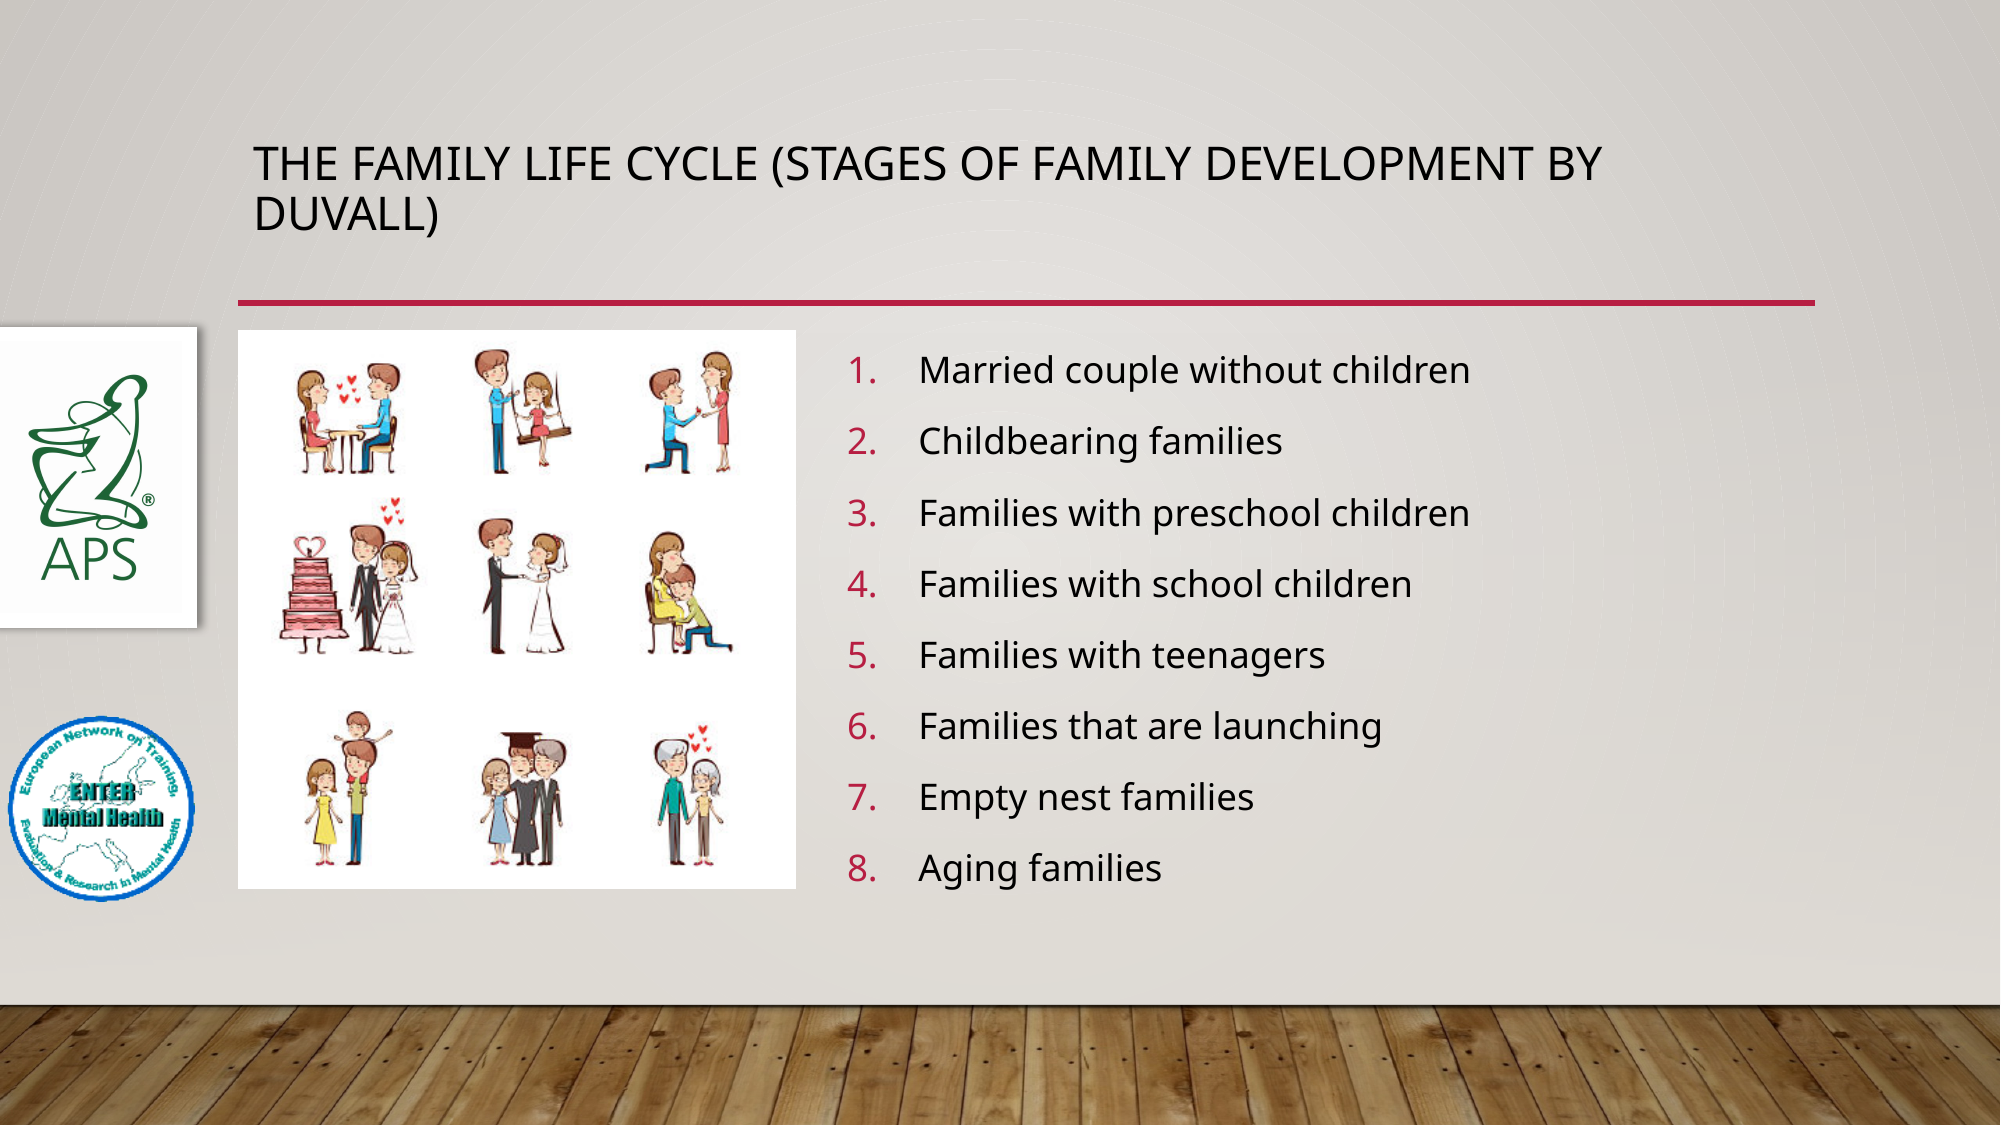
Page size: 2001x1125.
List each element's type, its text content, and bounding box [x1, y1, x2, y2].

picture [0, 1005, 2000, 1125]
title The Family Life Cycle (Stages of family development by Duvall) [238, 131, 1814, 305]
picture [5, 713, 198, 905]
picture [237, 330, 796, 889]
list Married couple without children Childbearing families Families with preschool children Families with school children Families with teenagers Families that are launching Empty nest families Aging families [832, 330, 1814, 897]
picture [0, 341, 182, 613]
